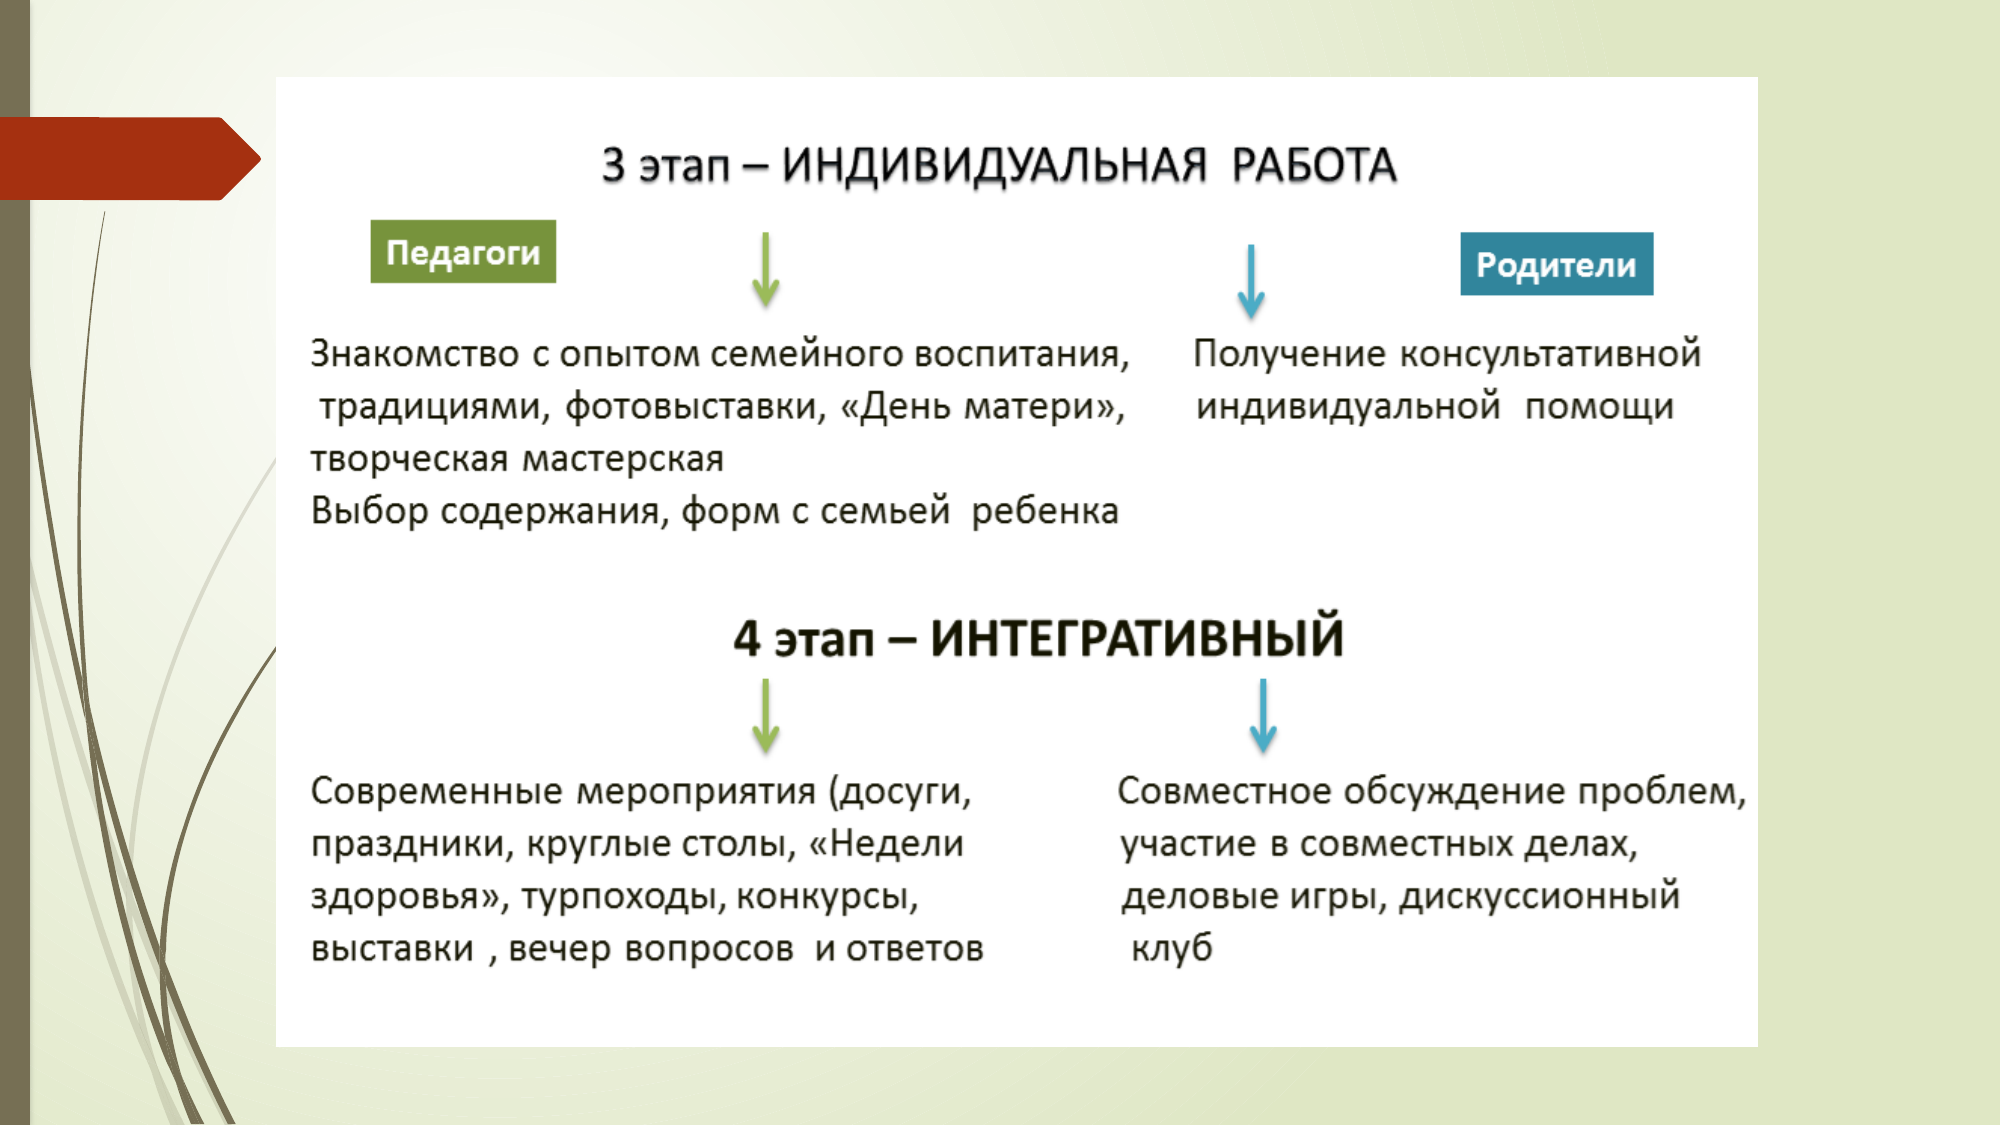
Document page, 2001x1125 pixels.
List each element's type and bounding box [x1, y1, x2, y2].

picture [276, 77, 1759, 1048]
